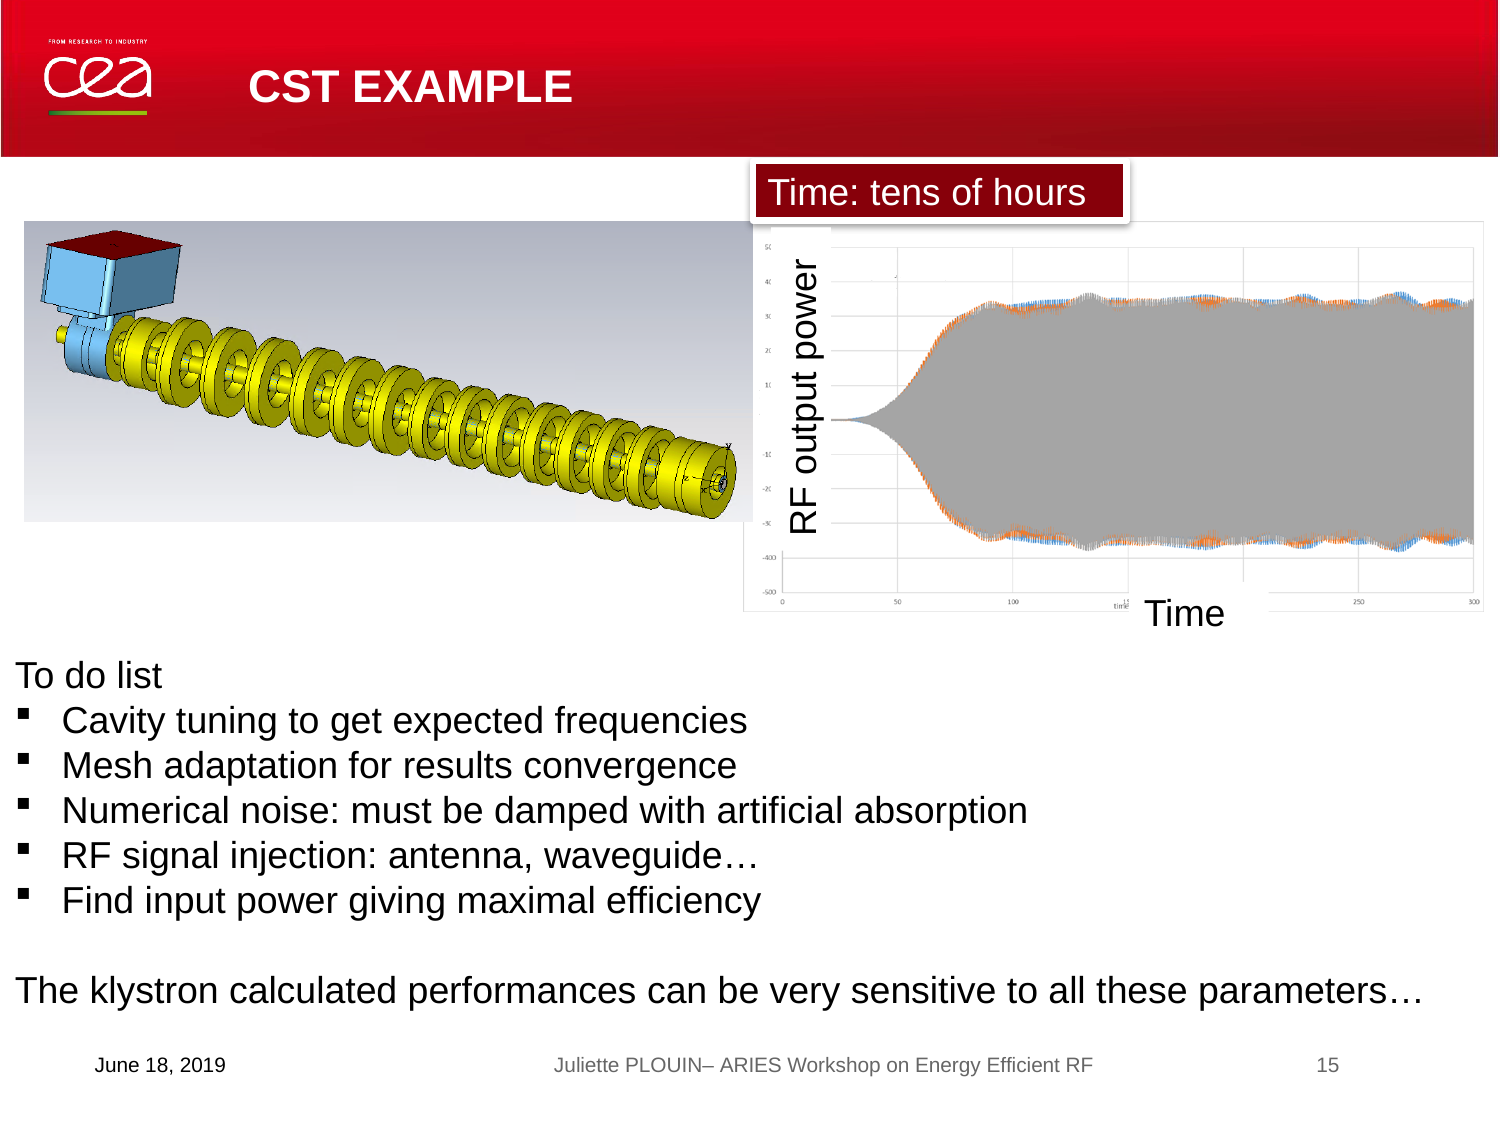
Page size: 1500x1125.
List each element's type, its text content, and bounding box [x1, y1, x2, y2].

text_box To do list Cavity tuning to get expected frequencies Mesh adaptation for results convergence Numerical noise: must be damped with artificial absorption RF signal injection: antenna, waveguide… Find input power giving maximal efficiency The klystron calculated performances can be very sensitive to all these parameters… [0, 643, 1484, 1019]
footer Juliette PLOUIN– ARIES Workshop on Energy Efficient RF [336, 1034, 1311, 1095]
picture [0, 0, 1500, 157]
text_box Time [1129, 620, 1269, 642]
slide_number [94, 1034, 333, 1095]
title Cst example [248, 7, 1436, 161]
text_box Time: tens of hours [750, 158, 1130, 219]
picture [24, 221, 1484, 612]
slide_number 15 [1316, 1034, 1500, 1094]
